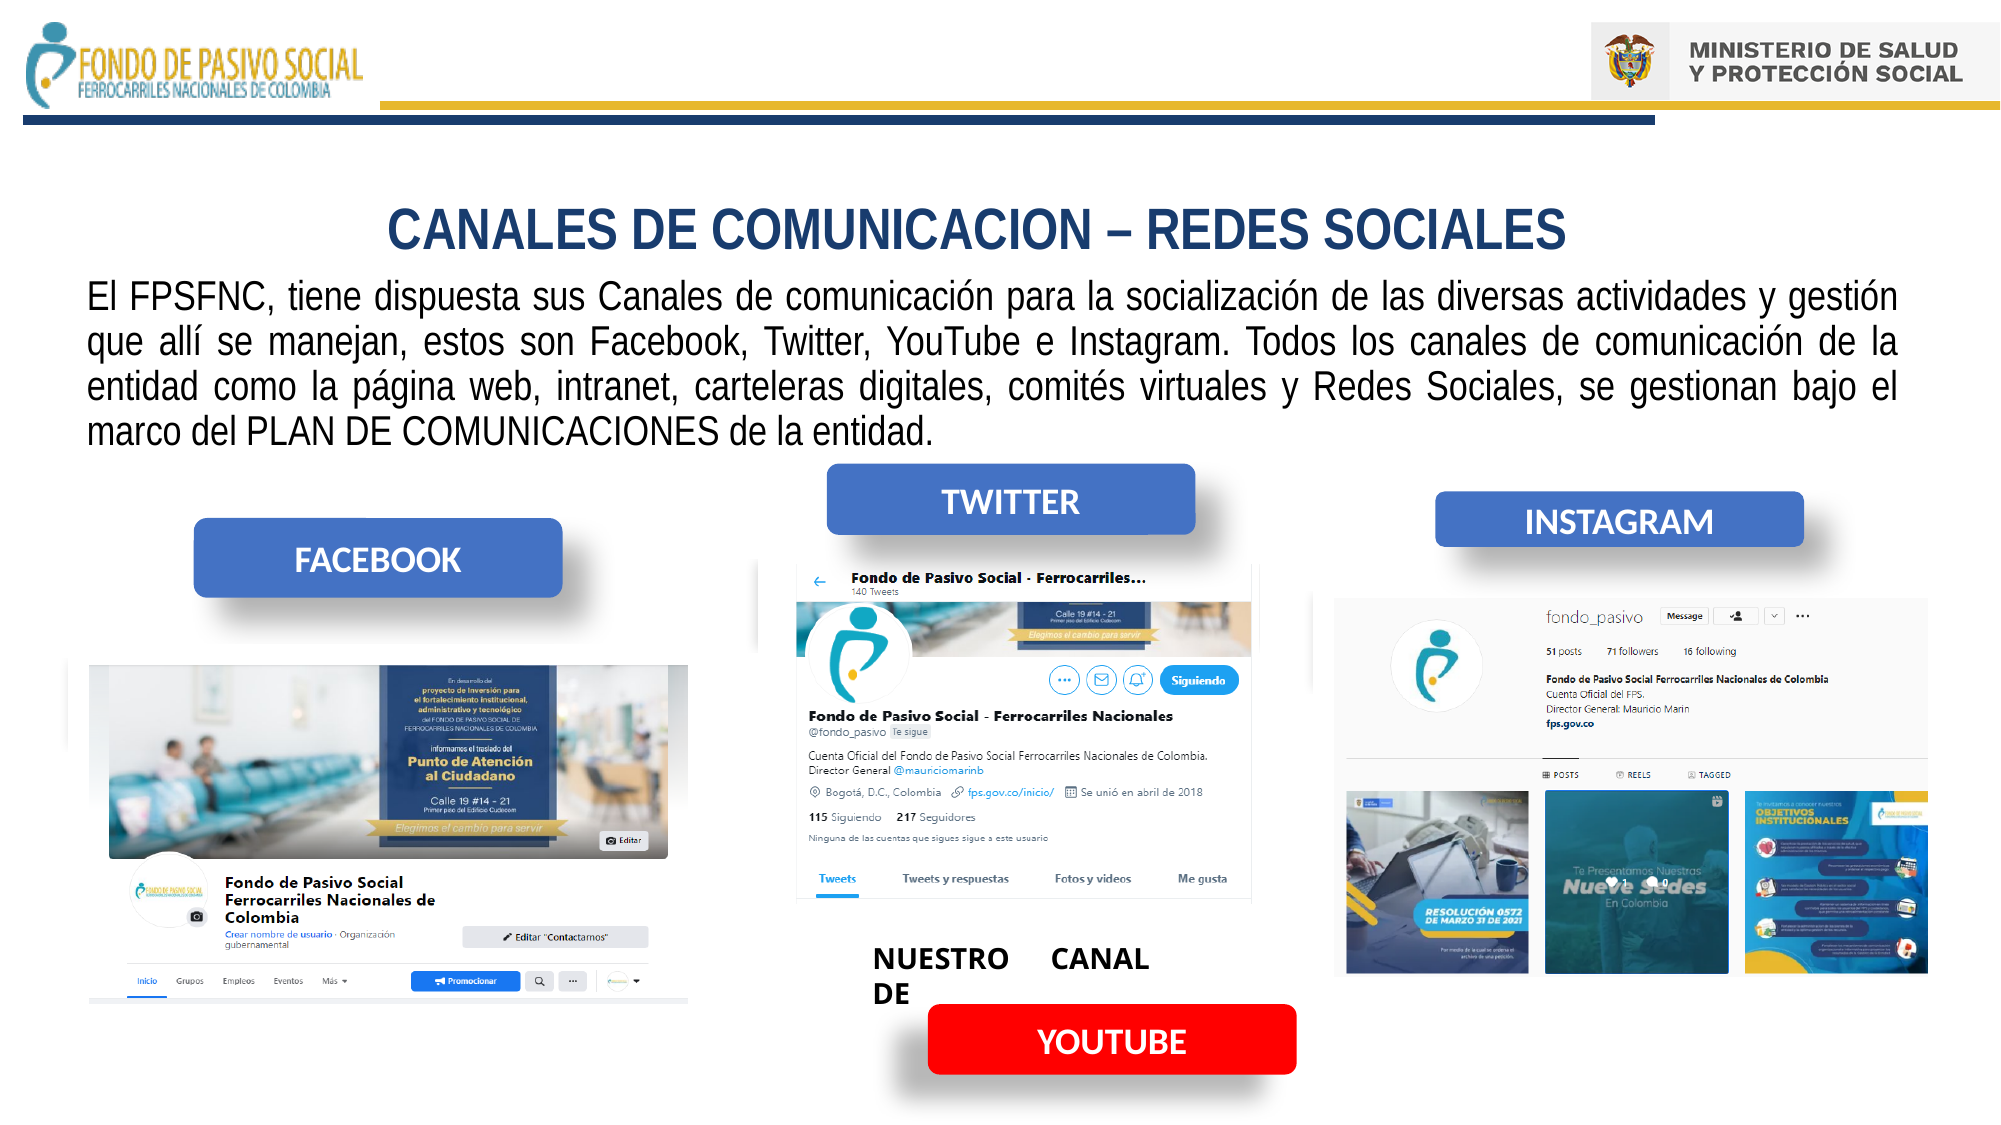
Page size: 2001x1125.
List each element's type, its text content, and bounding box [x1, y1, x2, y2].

text_box INSTAGRAM [1434, 490, 1806, 548]
picture [1333, 597, 1929, 977]
text_box YOUTUBE [926, 1003, 1298, 1076]
text_box FACEBOOK [192, 516, 564, 599]
picture [89, 664, 689, 1005]
title CANALES DE COMUNICACION – REDES SOCIALES [126, 166, 1830, 266]
picture [778, 564, 1260, 904]
picture [1591, 22, 2000, 100]
text_box NUESTRO CANAL DE [857, 932, 1165, 1018]
list El FPSFNC, tiene dispuesta sus Canales de comunicación para la socialización de las diversas actividades y gestión que allí se manejan, estos son Facebook, Twitter, YouTube e Instagram. Todos los canales de comunicación de la entidad como la página web, intranet, carteleras digitales, comités virtuales y Redes Sociales, se gestionan bajo el marco del PLAN DE COMUNICACIONES de la entidad. [71, 266, 1914, 442]
text_box TWITTER [825, 462, 1197, 536]
picture [26, 22, 363, 109]
